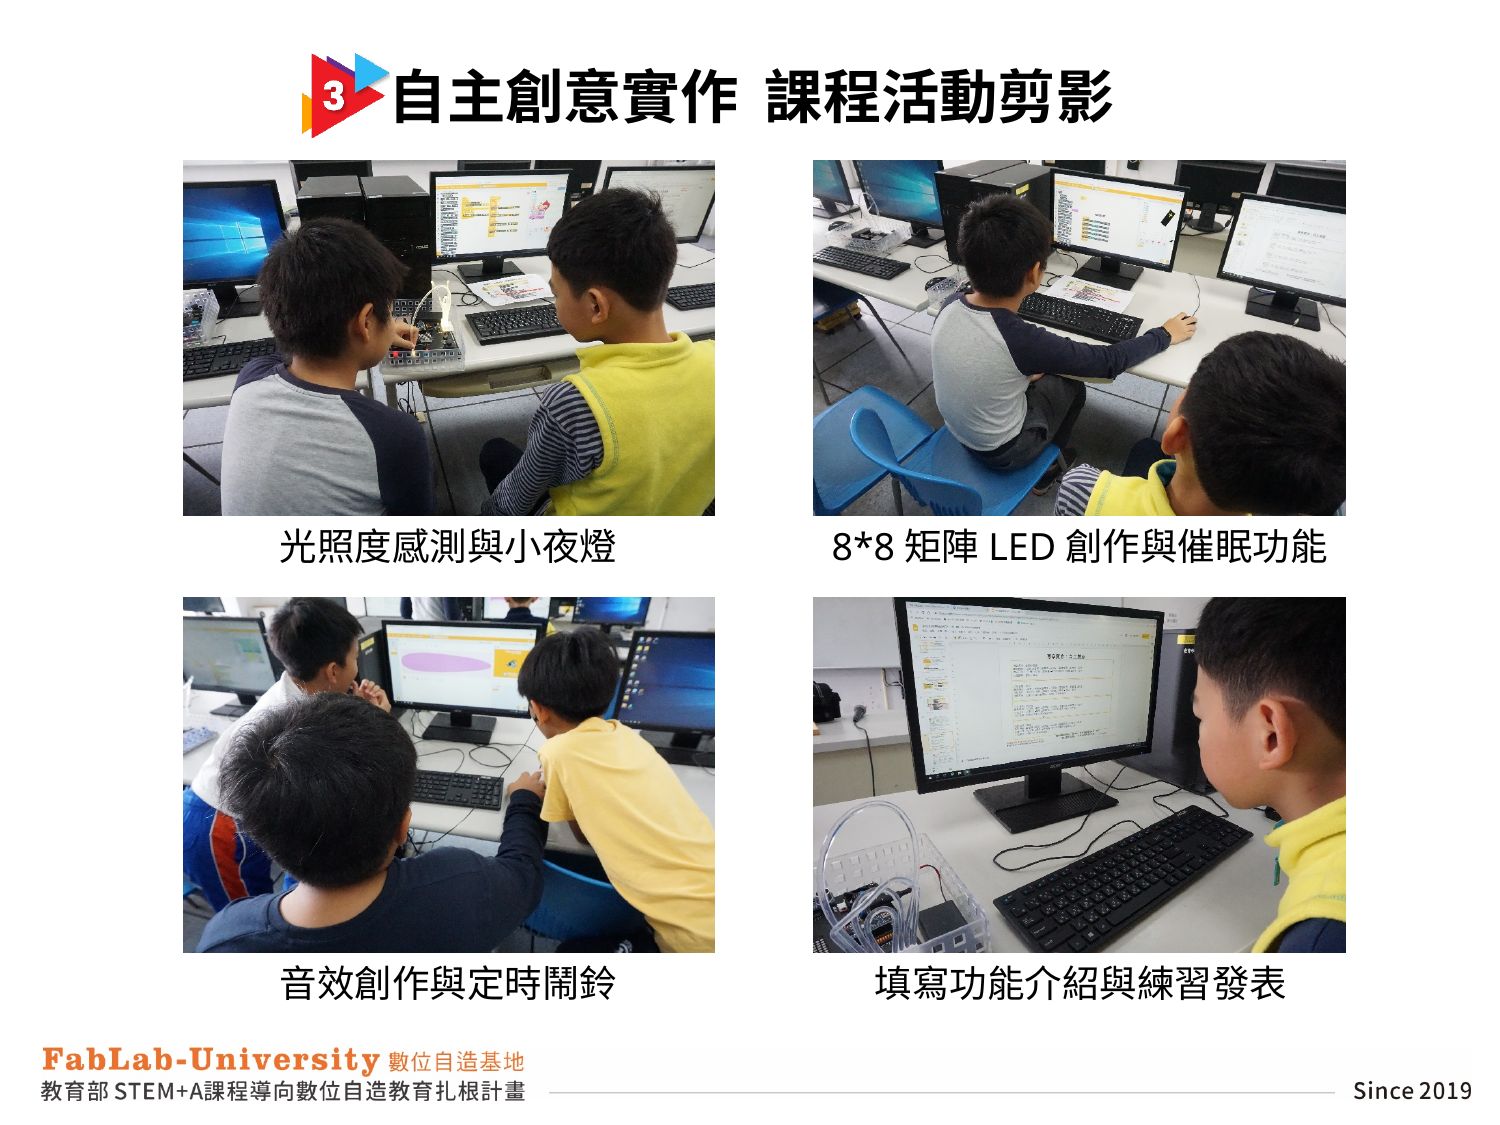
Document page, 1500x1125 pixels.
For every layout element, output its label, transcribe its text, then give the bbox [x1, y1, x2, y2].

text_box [182, 160, 1346, 1014]
picture [41, 1047, 1471, 1101]
title 自主創意實作 課程活動剪影 [76, 48, 1427, 143]
picture [300, 51, 391, 140]
